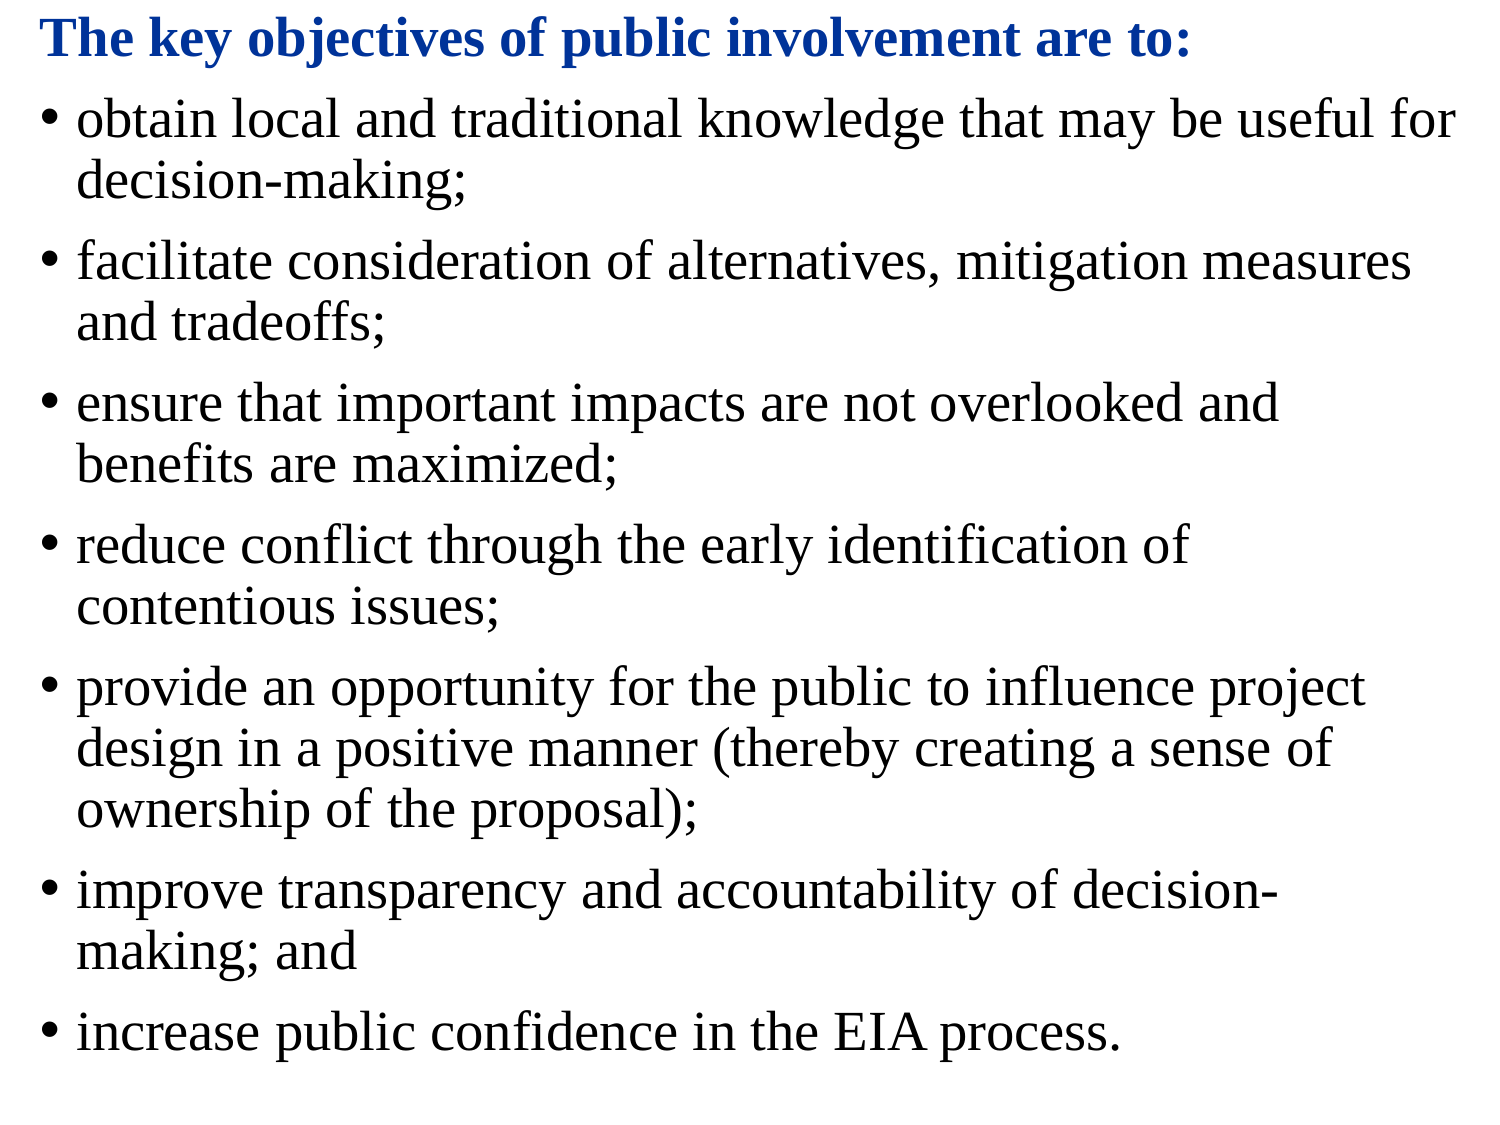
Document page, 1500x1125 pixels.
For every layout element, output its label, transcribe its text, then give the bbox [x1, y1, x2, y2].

list The key objectives of public involvement are to: obtain local and traditional knowledge that may be useful for decision-making; facilitate consideration of alternatives, mitigation measures and tradeoffs; ensure that important impacts are not overlooked and benefits are maximized; reduce conflict through the early identification of contentious issues; provide an opportunity for the public to influence project design in a positive manner (thereby creating a sense of ownership of the proposal); improve transparency and accountability of decision-making; and increase public confidence in the EIA process. [24, 0, 1475, 1075]
